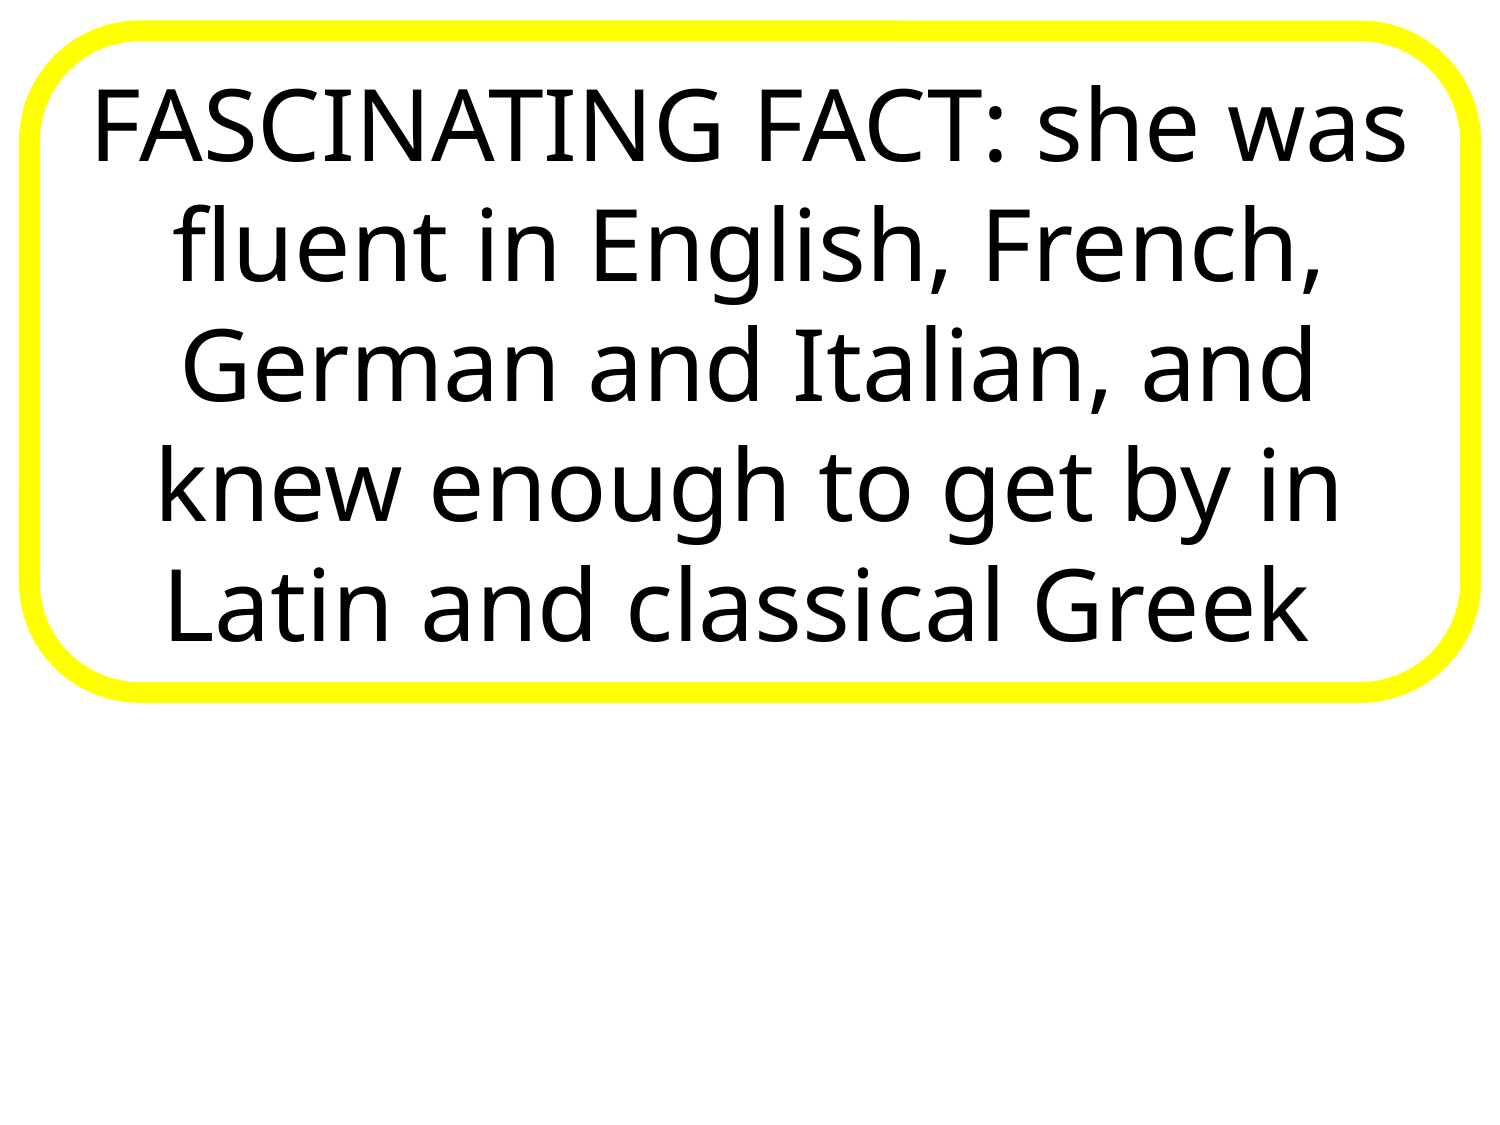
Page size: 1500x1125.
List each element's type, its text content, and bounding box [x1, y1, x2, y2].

text_box FASCINATING FACT: she was fluent in English, French, German and Italian, and knew enough to get by in Latin and classical Greek [27, 28, 1473, 695]
